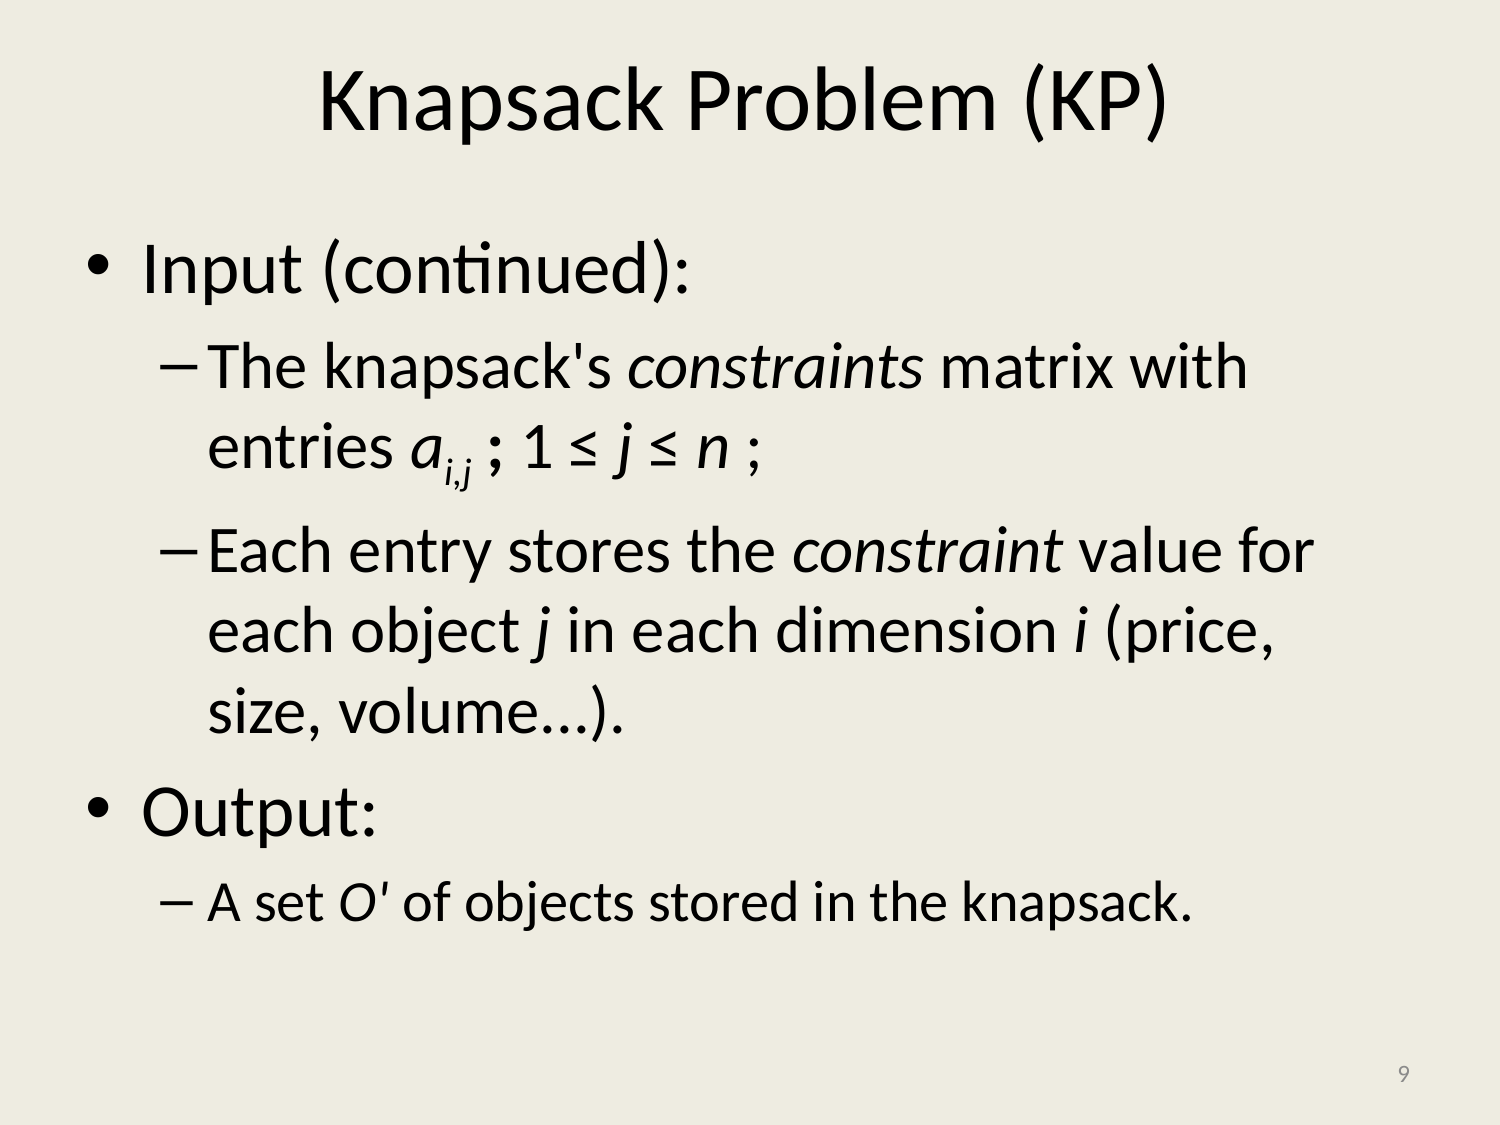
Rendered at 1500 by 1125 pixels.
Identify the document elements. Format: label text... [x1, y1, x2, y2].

list Input (continued): The knapsack's constraints matrix with entries ai,j ; 1 ≤ j ≤ n ; Each entry stores the constraint value for each object j in each dimension i (price, size, volume...). Output: A set O' of objects stored in the knapsack. [70, 210, 1421, 954]
title Knapsack Problem (KP) [70, 0, 1421, 188]
slide_number 9 [1074, 1042, 1425, 1103]
